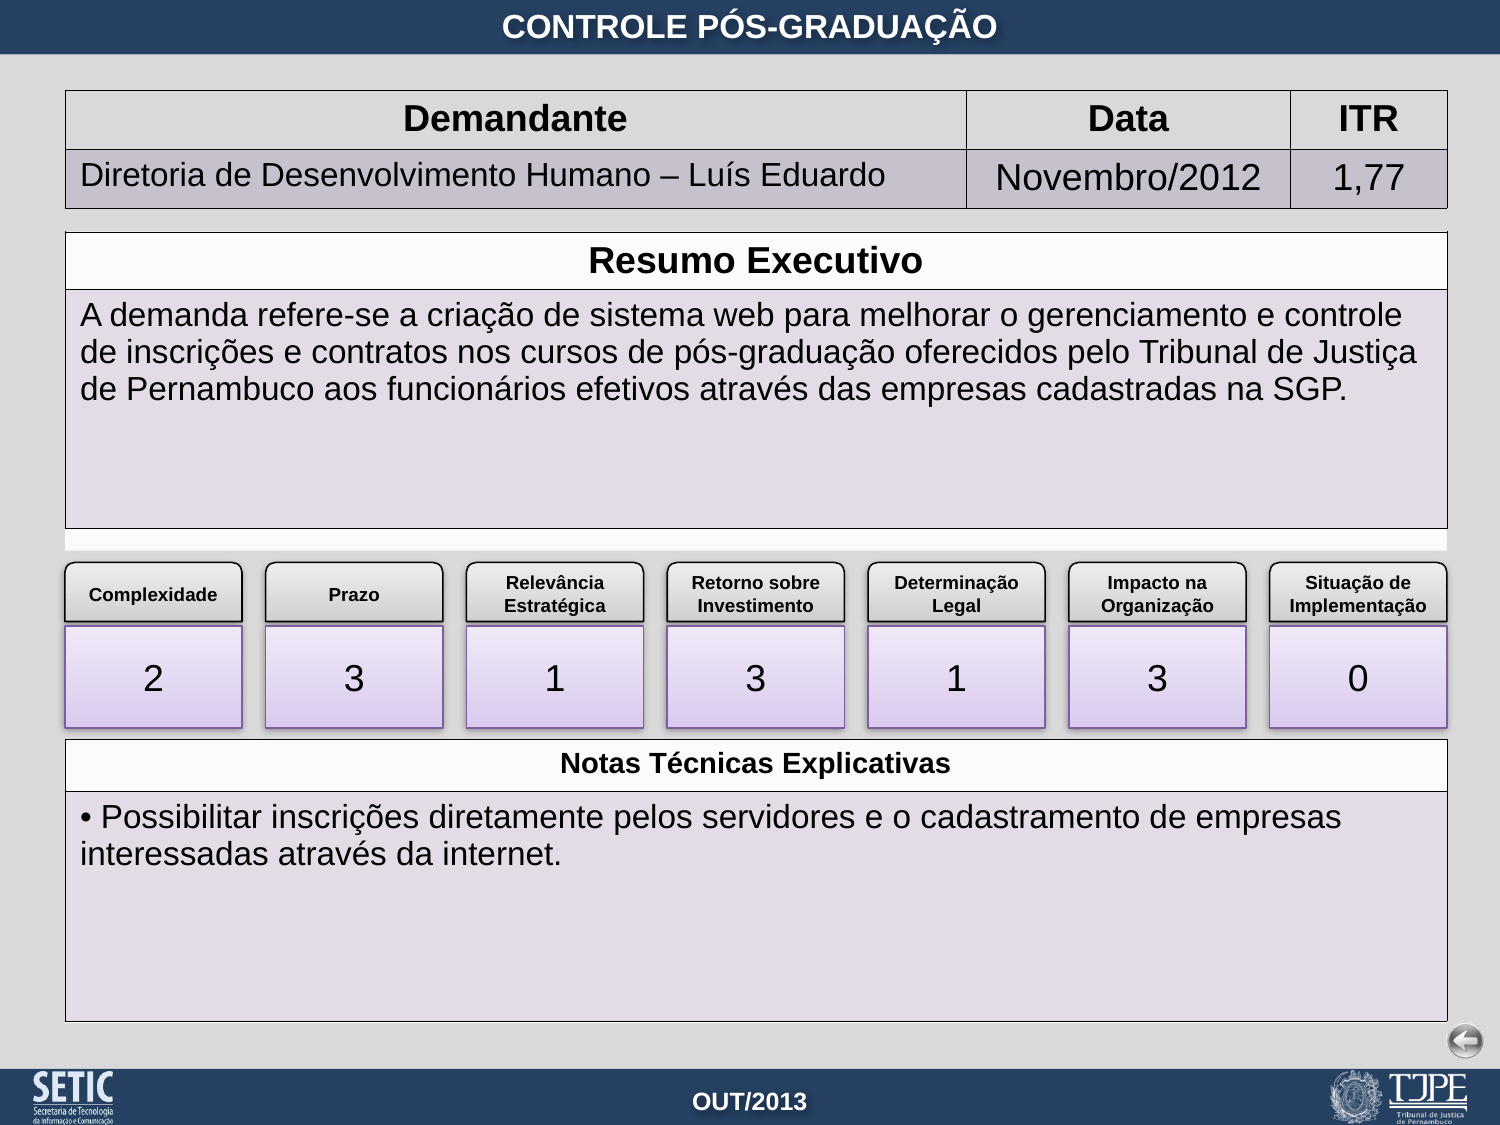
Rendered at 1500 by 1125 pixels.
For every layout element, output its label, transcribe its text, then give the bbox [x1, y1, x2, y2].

text_box 3 [1068, 625, 1247, 729]
text_box Relevância Estratégica [465, 561, 645, 623]
table_cell Possibilitar inscrições diretamente pelos servidores e o cadastramento de empresas interessadas através da internet. [66, 792, 1447, 1021]
text_box 1 [466, 625, 644, 729]
text_box 2 [64, 625, 243, 729]
table_cell 1,77 [1291, 150, 1447, 208]
table_cell Diretoria de Desenvolvimento Humano – Luís Eduardo [66, 150, 966, 208]
text_box Impacto na Organização [1068, 561, 1247, 623]
table_header Notas Técnicas Explicativas [66, 740, 1447, 791]
text_box 3 [666, 625, 845, 729]
text_box 3 [265, 625, 444, 729]
text_box Determinação Legal [867, 561, 1046, 623]
text_box 1 [867, 625, 1046, 729]
table_header ITR [1291, 91, 1447, 149]
text_box 0 [1269, 625, 1448, 729]
text_box Prazo [264, 561, 444, 623]
title CONTROLE PÓS-GRADUAÇÃO [0, 0, 1500, 67]
text_box Situação de Implementação [1268, 561, 1448, 623]
picture [1329, 1070, 1467, 1124]
table_header Resumo Executivo [66, 233, 1447, 289]
text_box [63, 230, 1449, 553]
picture [1446, 1020, 1485, 1059]
text_box Complexidade [64, 561, 243, 623]
text_box Retorno sobre Investimento [666, 561, 846, 623]
table_cell Novembro/2012 [967, 150, 1290, 208]
table_cell A demanda refere-se a criação de sistema web para melhorar o gerenciamento e controle de inscrições e contratos nos cursos de pós-graduação oferecidos pelo Tribunal de Justiça de Pernambuco aos funcionários efetivos através das empresas cadastradas na SGP. [66, 290, 1447, 528]
table_header Demandante [66, 91, 966, 149]
table_header Data [967, 91, 1290, 149]
text_box [63, 738, 1449, 1025]
